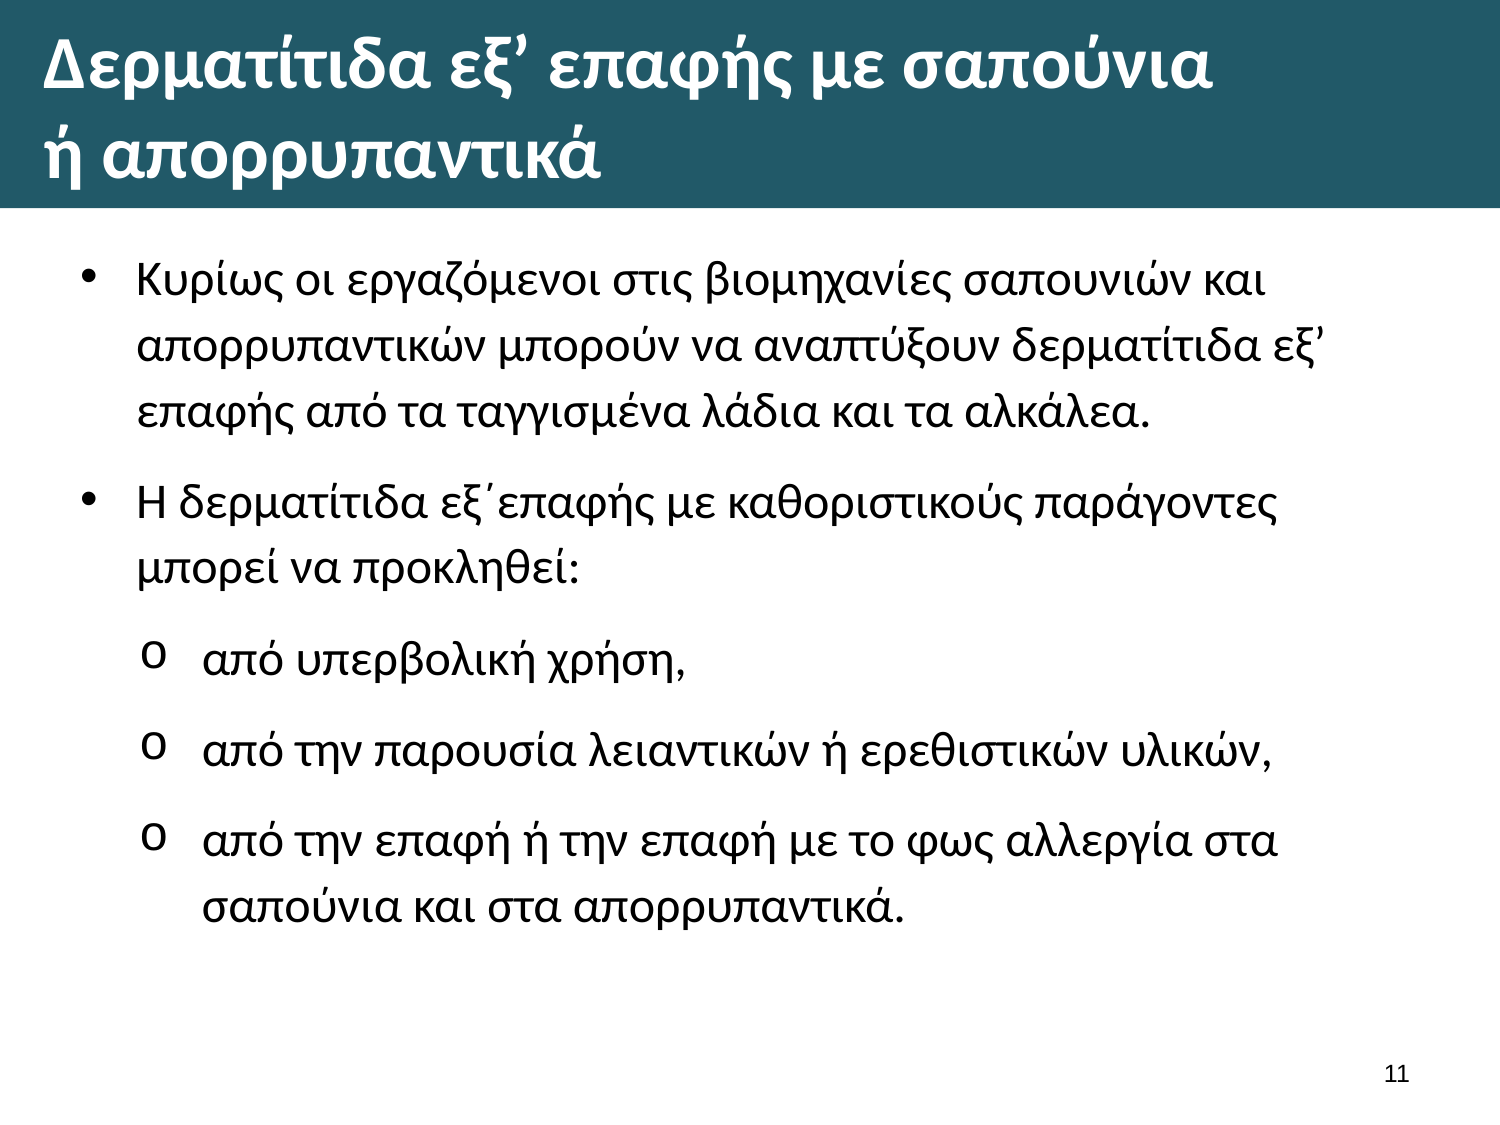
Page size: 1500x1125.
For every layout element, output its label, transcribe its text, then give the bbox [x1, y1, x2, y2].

slide_number 10 [1074, 1042, 1425, 1103]
list Κυρίως οι εργαζόμενοι στις βιομηχανίες σαπουνιών και απορρυπαντικών μπορούν να αναπτύξουν δερματίτιδα εξ’ επαφής από τα ταγγισμένα λάδια και τα αλκάλεα. Η δερματίτιδα εξ΄επαφής με καθοριστικούς παράγοντες μπορεί να προκληθεί: από υπερβολική χρήση, από την παρουσία λειαντικών ή ερεθιστικών υλικών, από την επαφή ή την επαφή με το φως αλλεργία στα σαπούνια και στα απορρυπαντικά. [64, 231, 1436, 1059]
title Δερματίτιδα εξ’ επαφής με σαπούνια ή απορρυπαντικά [0, 0, 1500, 209]
